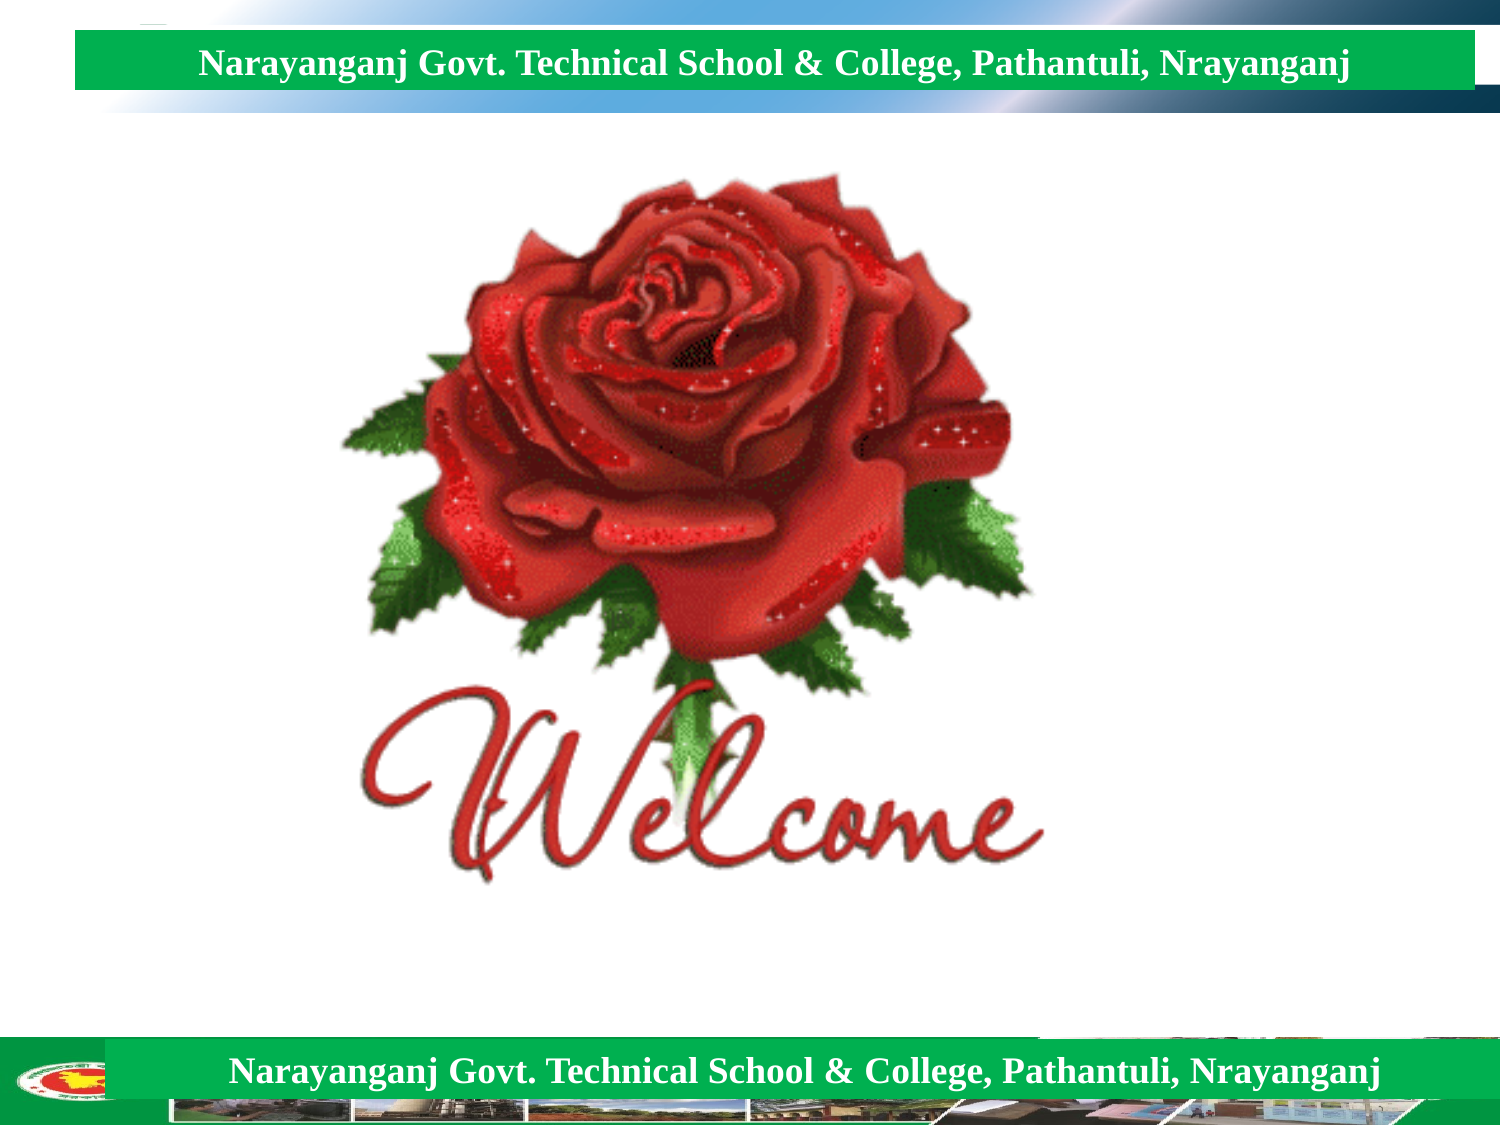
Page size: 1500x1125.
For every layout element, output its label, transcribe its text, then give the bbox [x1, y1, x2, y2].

picture [0, 1037, 1500, 1125]
picture [262, 137, 1151, 963]
picture [0, 0, 1500, 113]
text_box Narayanganj Govt. Technical School & College, Pathantuli, Nrayanganj [105, 1039, 1500, 1099]
text_box Narayanganj Govt. Technical School & College, Pathantuli, Nrayanganj [75, 30, 1475, 90]
text_box Technical Teachers Trainig College [24, 24, 1500, 85]
